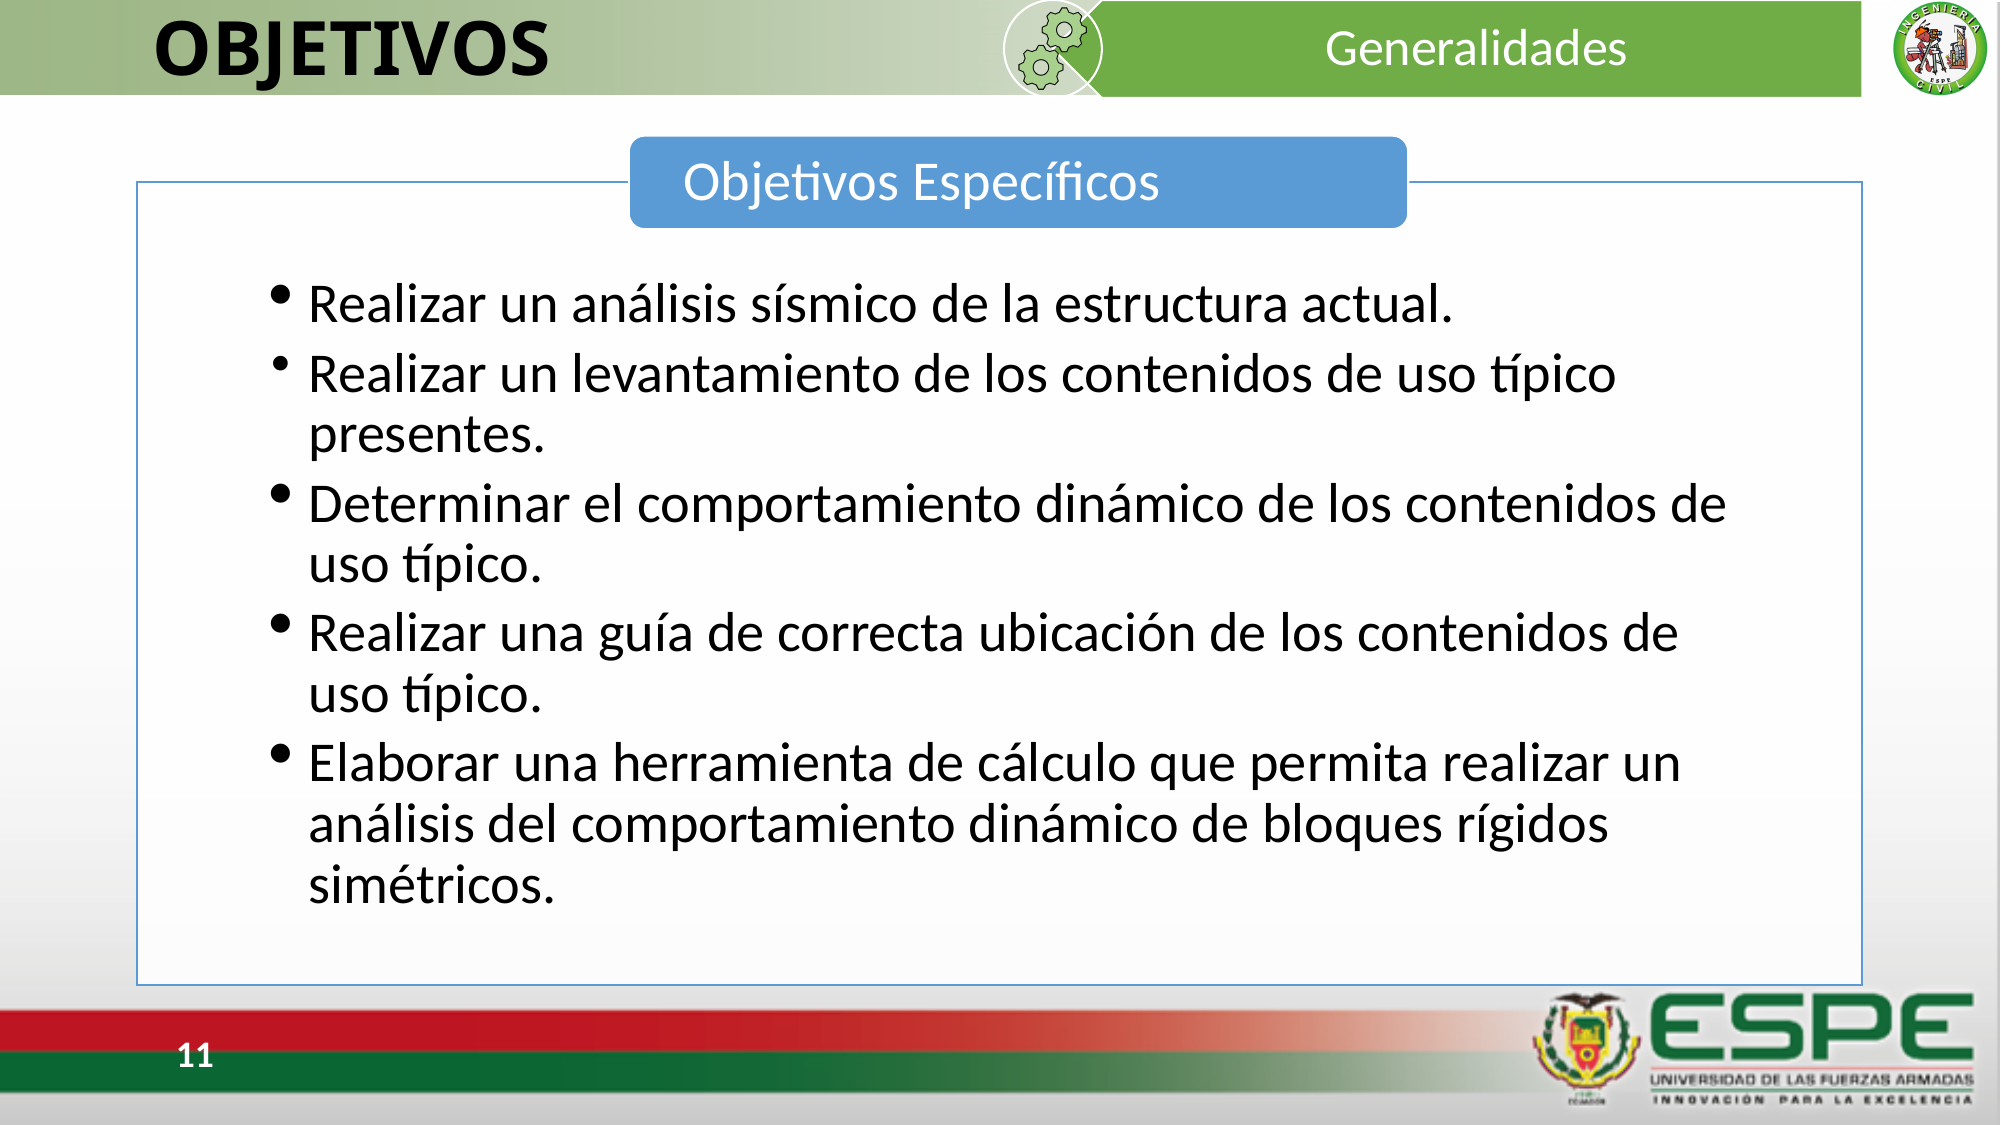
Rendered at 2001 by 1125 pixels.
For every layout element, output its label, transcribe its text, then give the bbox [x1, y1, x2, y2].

text_box [1002, 0, 1063, 99]
slide_number 11 [46, 1022, 229, 1083]
picture [0, 0, 2000, 1125]
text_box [1052, 0, 1863, 98]
title OBJETIVOS [137, 0, 724, 103]
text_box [137, 135, 1863, 985]
